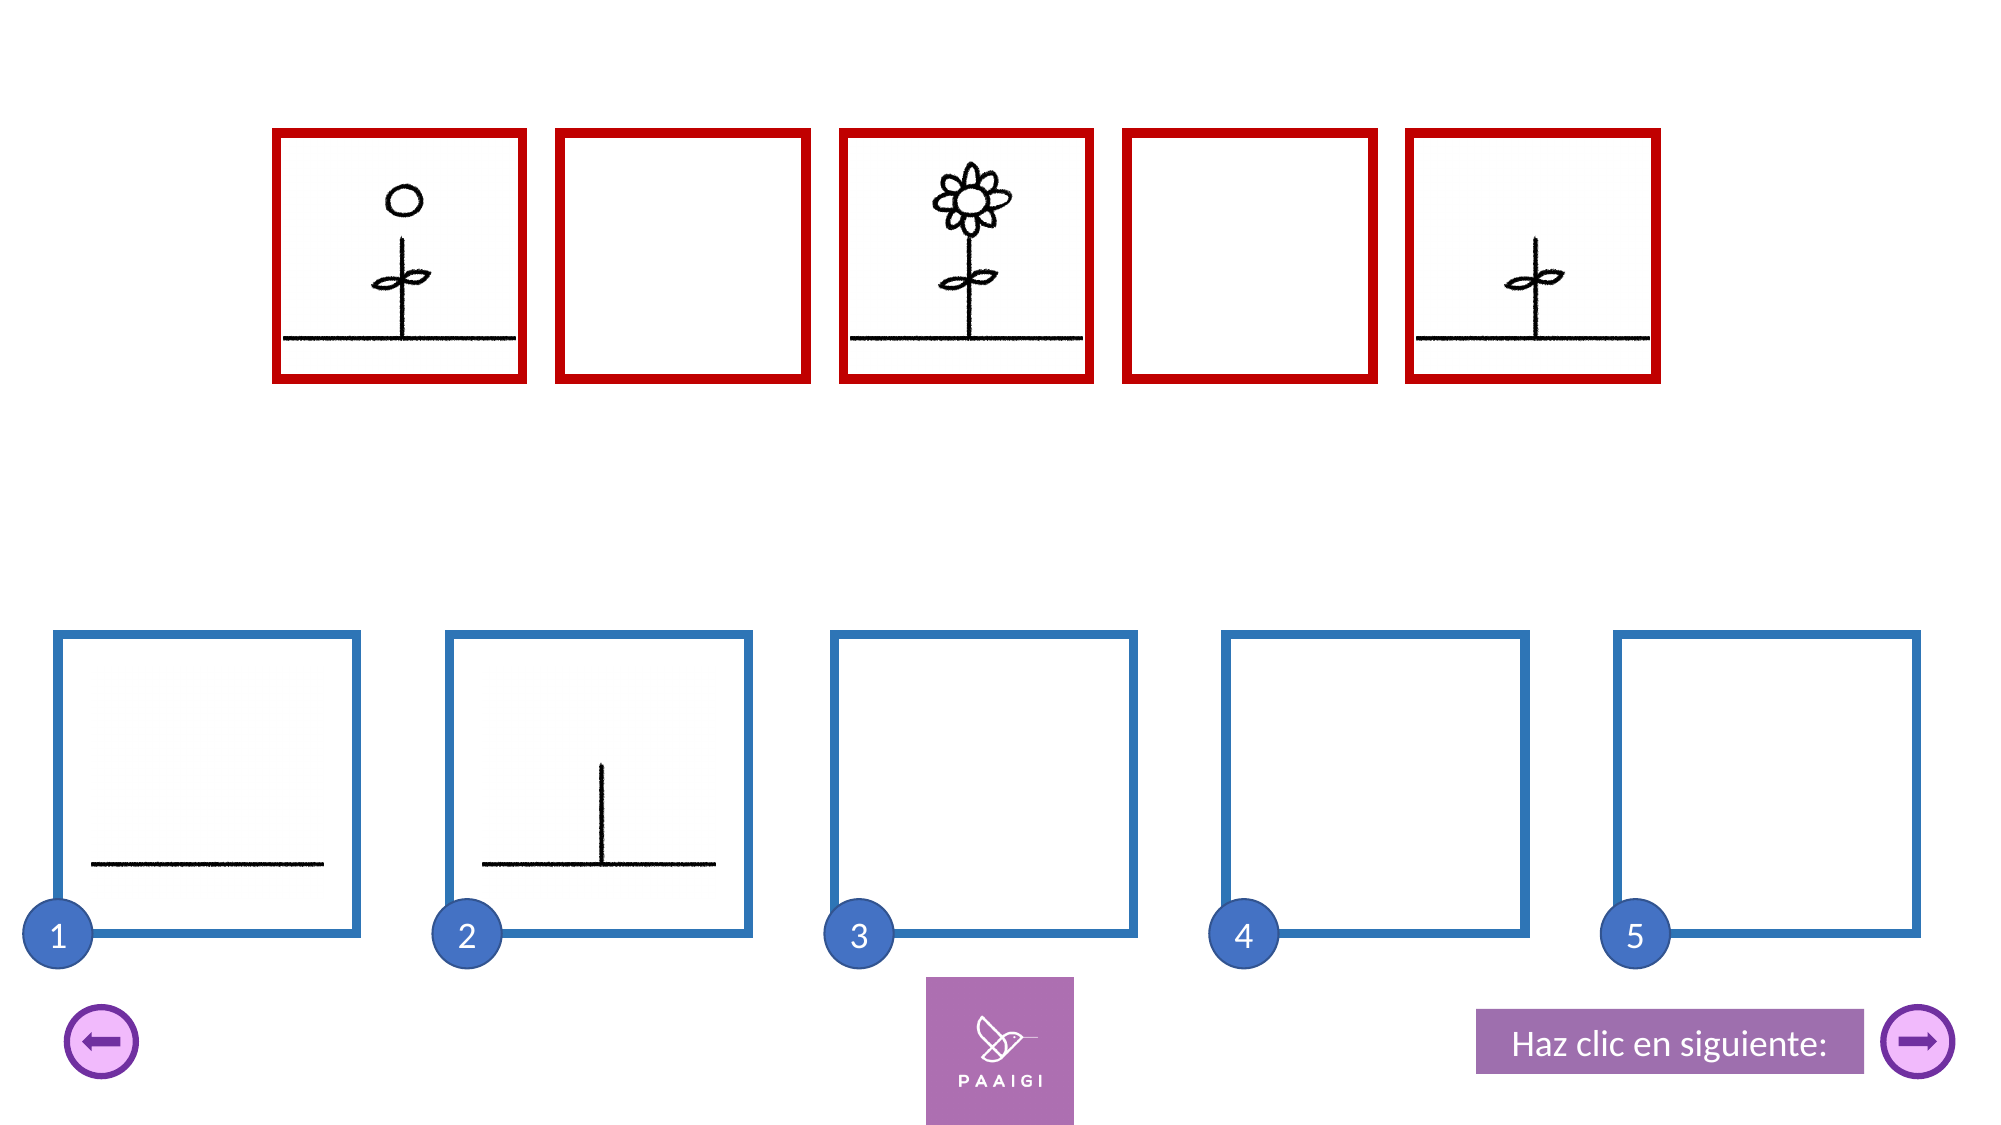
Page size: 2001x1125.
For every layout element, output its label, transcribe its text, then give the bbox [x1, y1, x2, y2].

picture [850, 139, 1083, 373]
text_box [1209, 634, 1526, 969]
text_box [23, 634, 357, 969]
text_box [1126, 132, 1374, 380]
picture [283, 139, 516, 373]
picture [926, 977, 1074, 1125]
picture [90, 666, 324, 900]
text_box Haz clic en siguiente: [1475, 1008, 1865, 1075]
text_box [1600, 634, 1917, 969]
text_box [559, 132, 807, 380]
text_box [1883, 1007, 1953, 1077]
text_box [1409, 132, 1657, 380]
text_box [275, 132, 524, 380]
picture [1416, 139, 1650, 373]
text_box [66, 1007, 136, 1077]
picture [482, 666, 716, 900]
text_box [824, 634, 1134, 969]
text_box [842, 132, 1091, 380]
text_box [432, 634, 749, 969]
